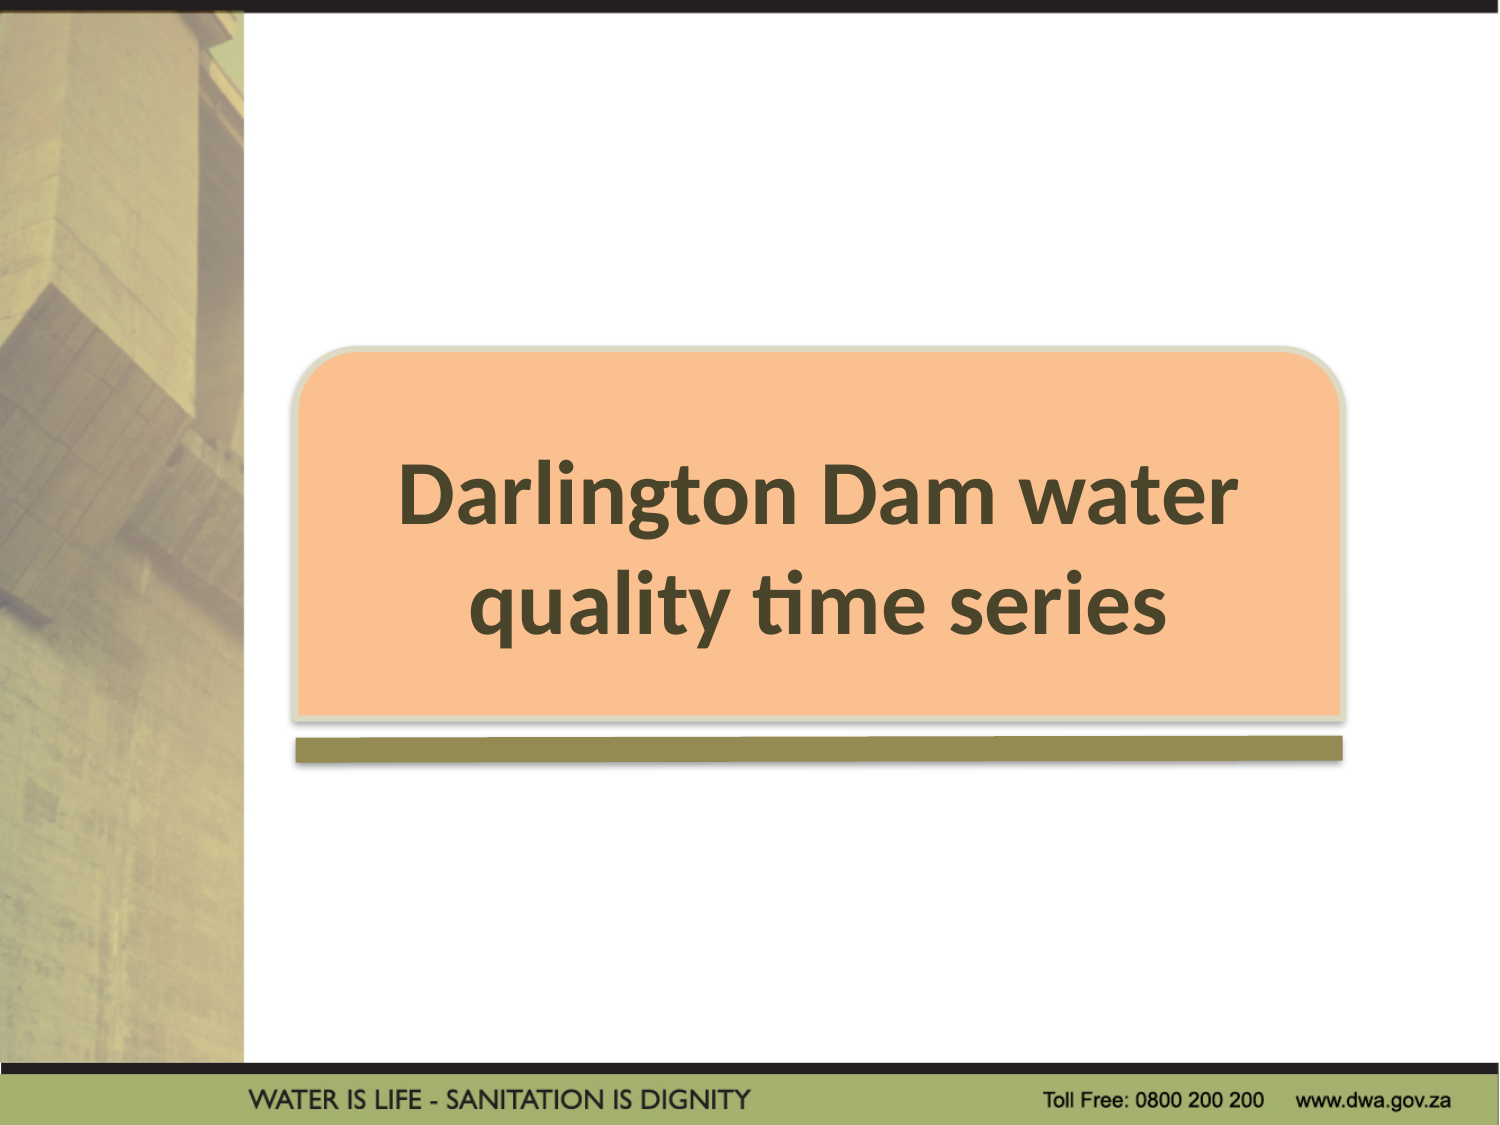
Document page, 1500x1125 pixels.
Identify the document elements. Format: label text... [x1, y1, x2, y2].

picture [0, 0, 1500, 1125]
text_box Darlington Dam water quality time series [294, 348, 1344, 720]
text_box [295, 747, 1343, 751]
